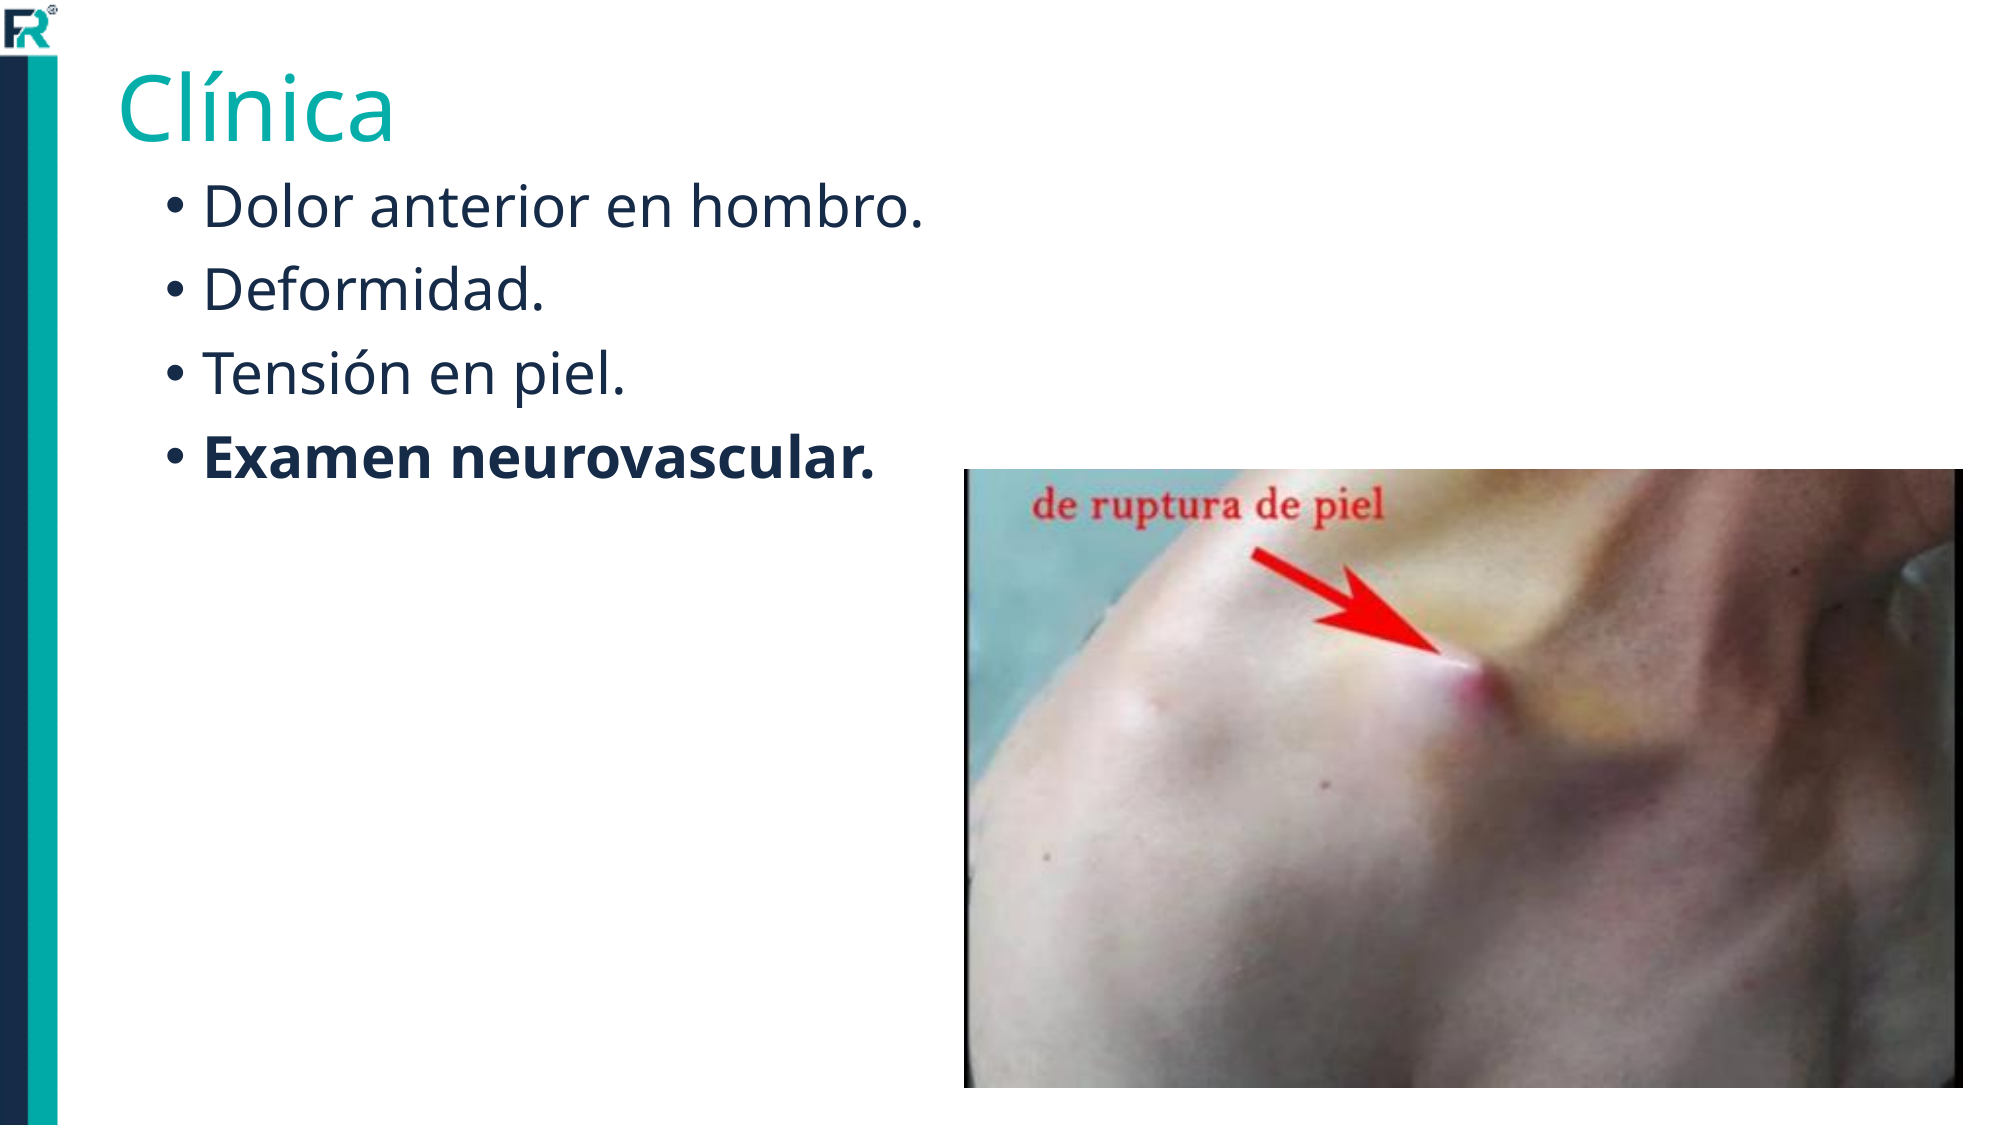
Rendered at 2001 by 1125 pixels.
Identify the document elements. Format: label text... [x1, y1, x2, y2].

title Clínica [101, 3, 1827, 221]
list Dolor anterior en hombro. Deformidad. Tensión en piel. Examen neurovascular. [150, 169, 997, 563]
picture [0, 0, 2001, 1125]
